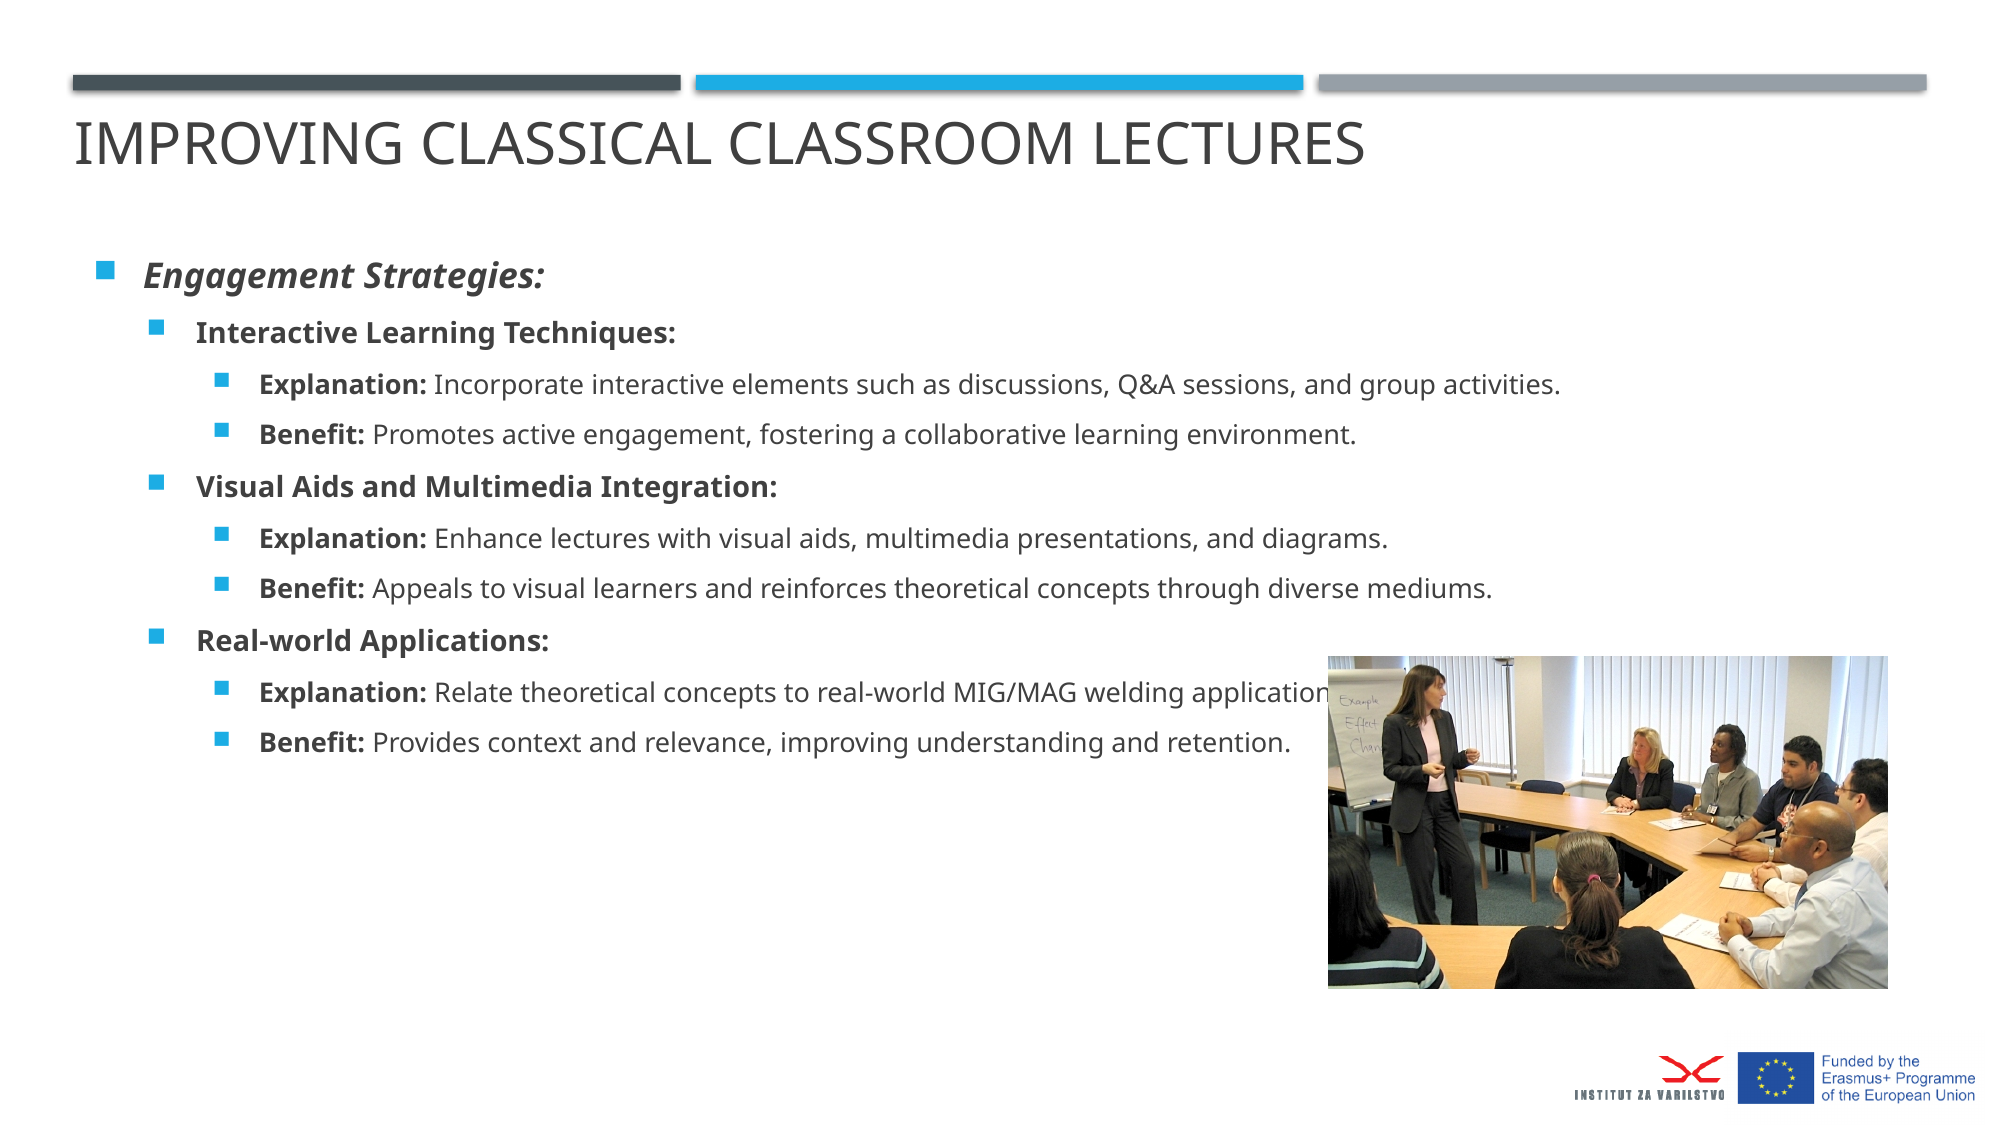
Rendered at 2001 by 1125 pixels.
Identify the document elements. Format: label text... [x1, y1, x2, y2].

picture [1575, 1029, 1986, 1125]
list Engagement Strategies: Interactive Learning Techniques: Explanation: Incorporate interactive elements such as discussions, Q&A sessions, and group activities. Benefit: Promotes active engagement, fostering a collaborative learning environment. Visual Aids and Multimedia Integration: Explanation: Enhance lectures with visual aids, multimedia presentations, and diagrams. Benefit: Appeals to visual learners and reinforces theoretical concepts through diverse mediums. Real-world Applications: Explanation: Relate theoretical concepts to real-world MIG/MAG welding applications. Benefit: Provides context and relevance, improving understanding and retention. [77, 241, 1888, 973]
title Improving classical classroom lectures [59, 0, 1869, 184]
picture [1327, 656, 1888, 989]
